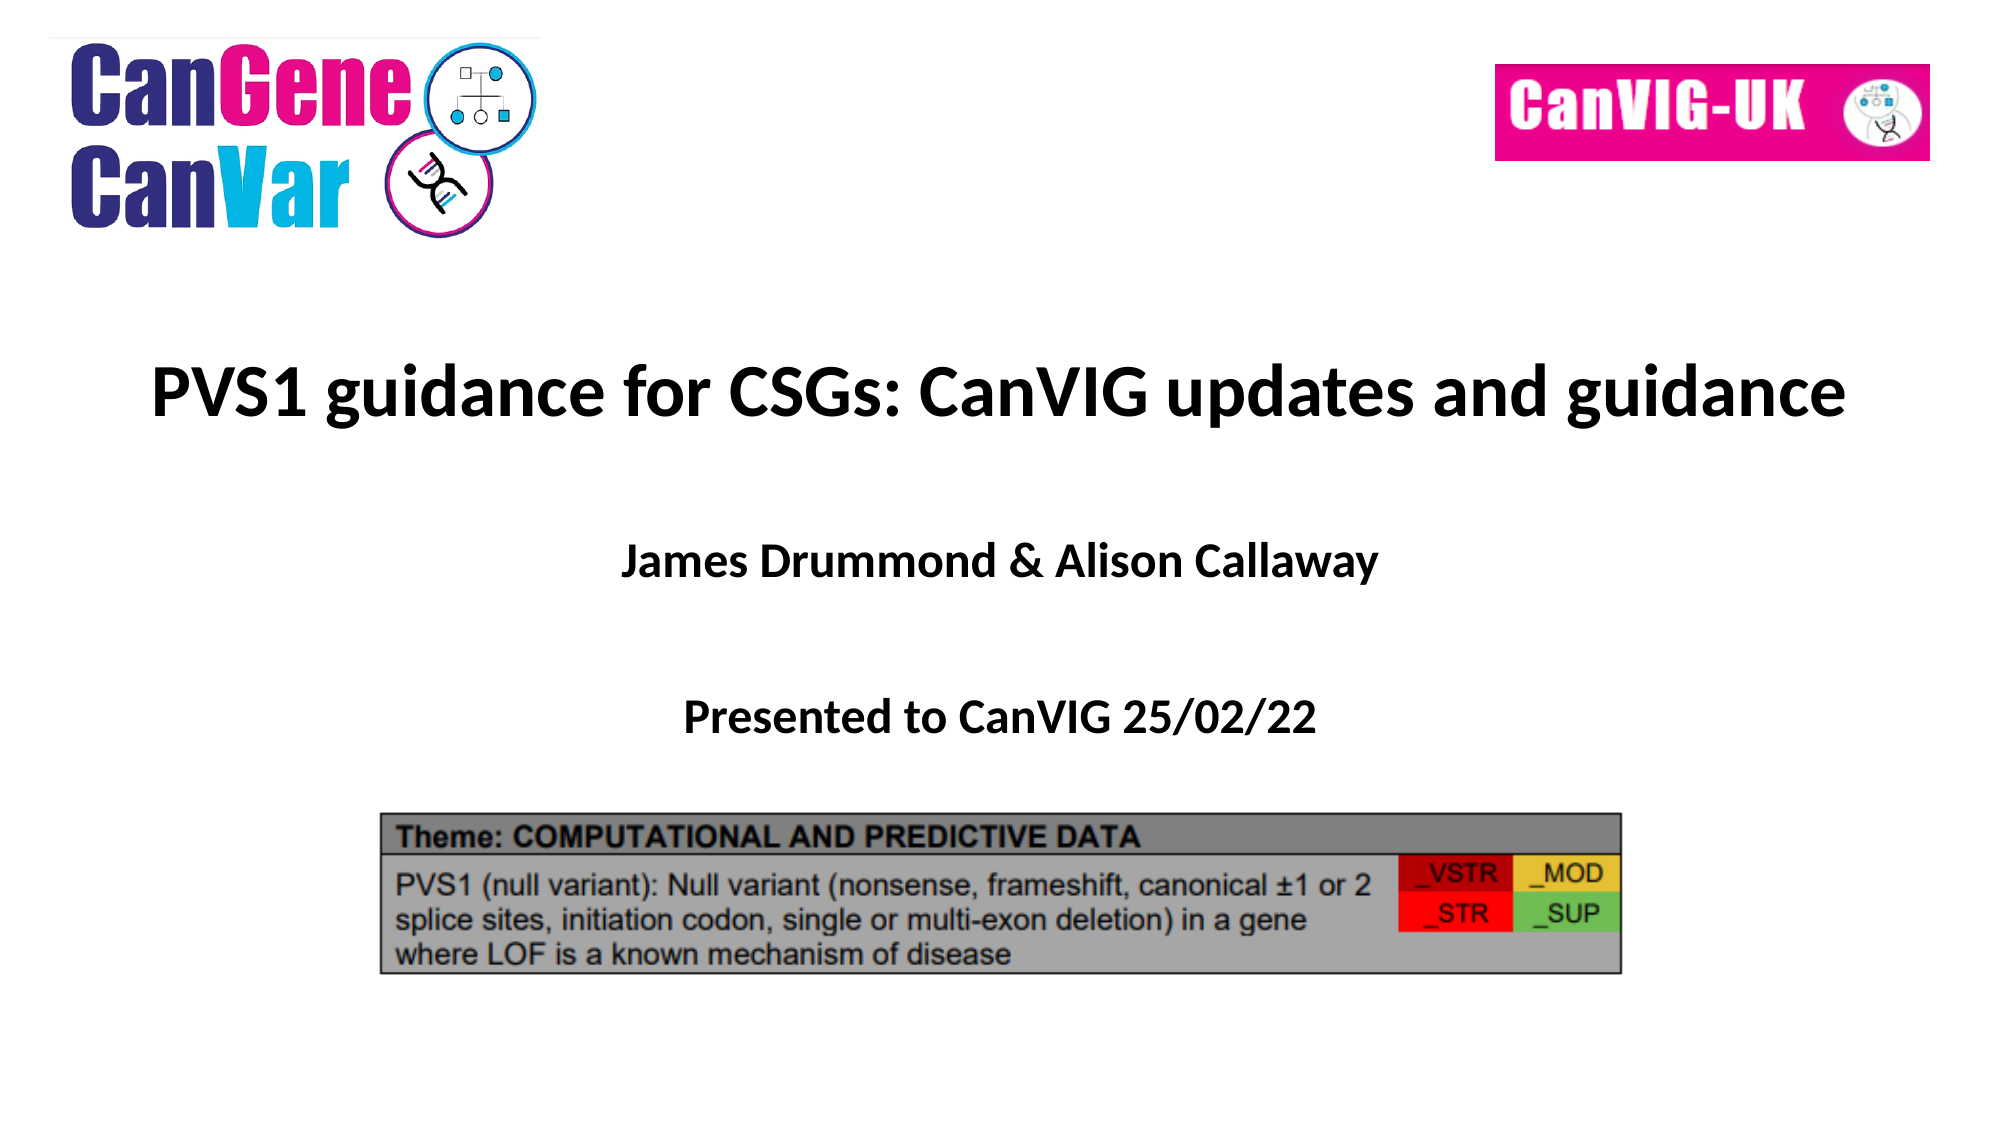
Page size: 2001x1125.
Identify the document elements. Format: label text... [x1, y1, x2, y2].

text_box Presented to CanVIG 25/02/22 [668, 675, 1333, 751]
picture [49, 37, 542, 247]
picture [369, 794, 1632, 992]
text_box PVS1 guidance for CSGs: CanVIG updates and guidance [137, 334, 1864, 439]
text_box James Drummond & Alison Callaway [606, 519, 1395, 595]
picture [1495, 63, 1931, 161]
